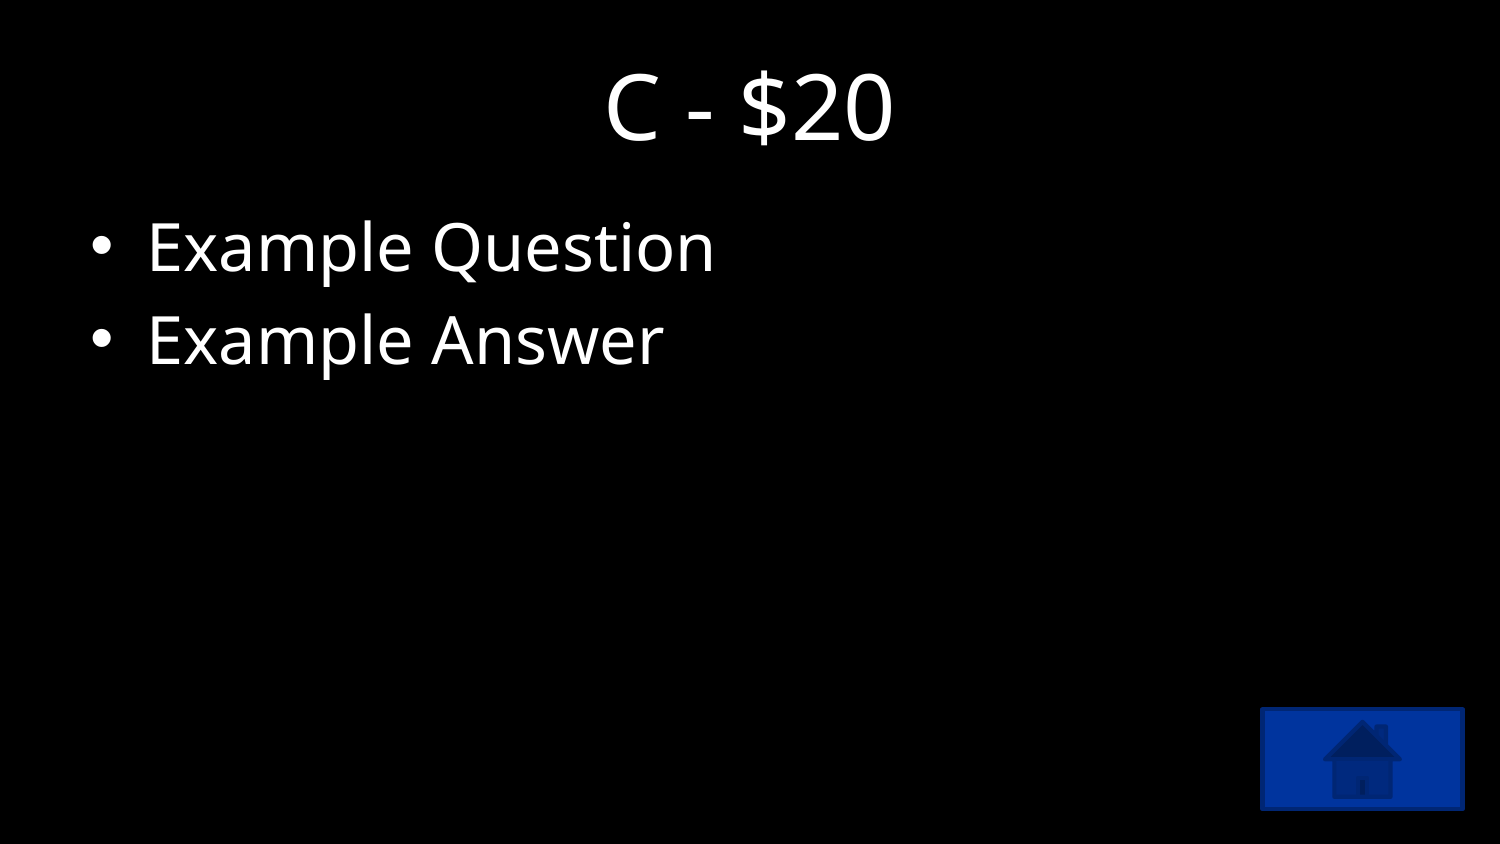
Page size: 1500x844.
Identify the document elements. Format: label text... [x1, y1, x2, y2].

text_box [1260, 707, 1465, 811]
title C - $20 [75, 33, 1425, 175]
list Example Question Example Answer [75, 196, 1425, 754]
